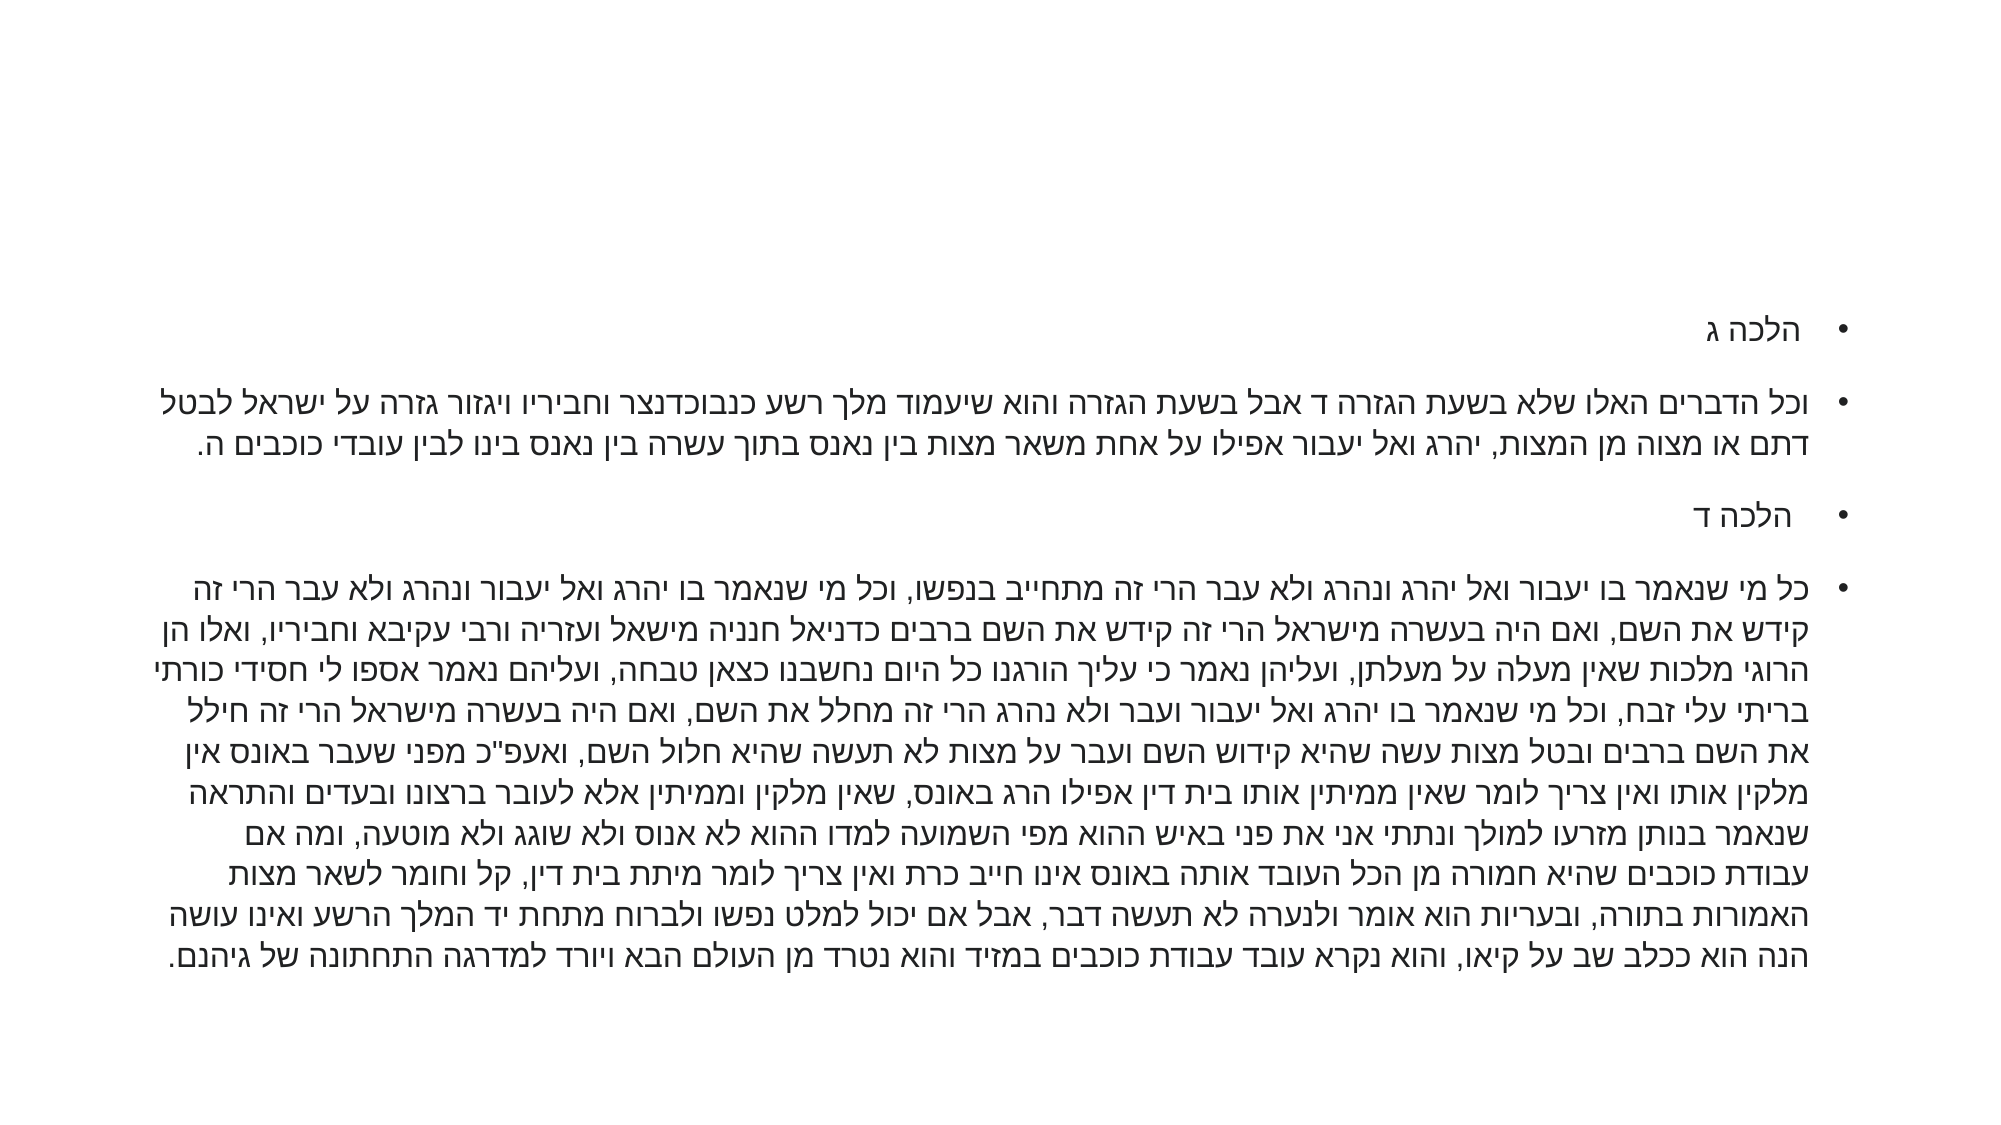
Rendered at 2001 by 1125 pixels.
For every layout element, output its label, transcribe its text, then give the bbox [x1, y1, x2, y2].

list הלכה ג וכל הדברים האלו שלא בשעת הגזרה ד אבל בשעת הגזרה והוא שיעמוד מלך רשע כנבוכדנצר וחביריו ויגזור גזרה על ישראל לבטל דתם או מצוה מן המצות, יהרג ואל יעבור אפילו על אחת משאר מצות בין נאנס בתוך עשרה בין נאנס בינו לבין עובדי כוכבים ה. הלכה ד כל מי שנאמר בו יעבור ואל יהרג ונהרג ולא עבר הרי זה מתחייב בנפשו, וכל מי שנאמר בו יהרג ואל יעבור ונהרג ולא עבר הרי זה קידש את השם, ואם היה בעשרה מישראל הרי זה קידש את השם ברבים כדניאל חנניה מישאל ועזריה ורבי עקיבא וחביריו, ואלו הן הרוגי מלכות שאין מעלה על מעלתן, ועליהן נאמר כי עליך הורגנו כל היום נחשבנו כצאן טבחה, ועליהם נאמר אספו לי חסידי כורתי בריתי עלי זבח, וכל מי שנאמר בו יהרג ואל יעבור ועבר ולא נהרג הרי זה מחלל את השם, ואם היה בעשרה מישראל הרי זה חילל את השם ברבים ובטל מצות עשה שהיא קידוש השם ועבר על מצות לא תעשה שהיא חלול השם, ואעפ"כ מפני שעבר באונס אין מלקין אותו ואין צריך לומר שאין ממיתין אותו בית דין אפילו הרג באונס, שאין מלקין וממיתין אלא לעובר ברצונו ובעדים והתראה שנאמר בנותן מזרעו למולך ונתתי אני את פני באיש ההוא מפי השמועה למדו ההוא לא אנוס ולא שוגג ולא מוטעה, ומה אם עבודת כוכבים שהיא חמורה מן הכל העובד אותה באונס אינו חייב כרת ואין צריך לומר מיתת בית דין, קל וחומר לשאר מצות האמורות בתורה, ובעריות הוא אומר ולנערה לא תעשה דבר, אבל אם יכול למלט נפשו ולברוח מתחת יד המלך הרשע ואינו עושה הנה הוא ככלב שב על קיאו, והוא נקרא עובד עבודת כוכבים במזיד והוא נטרד מן העולם הבא ויורד למדרגה התחתונה של גיהנם. [137, 299, 1863, 1014]
